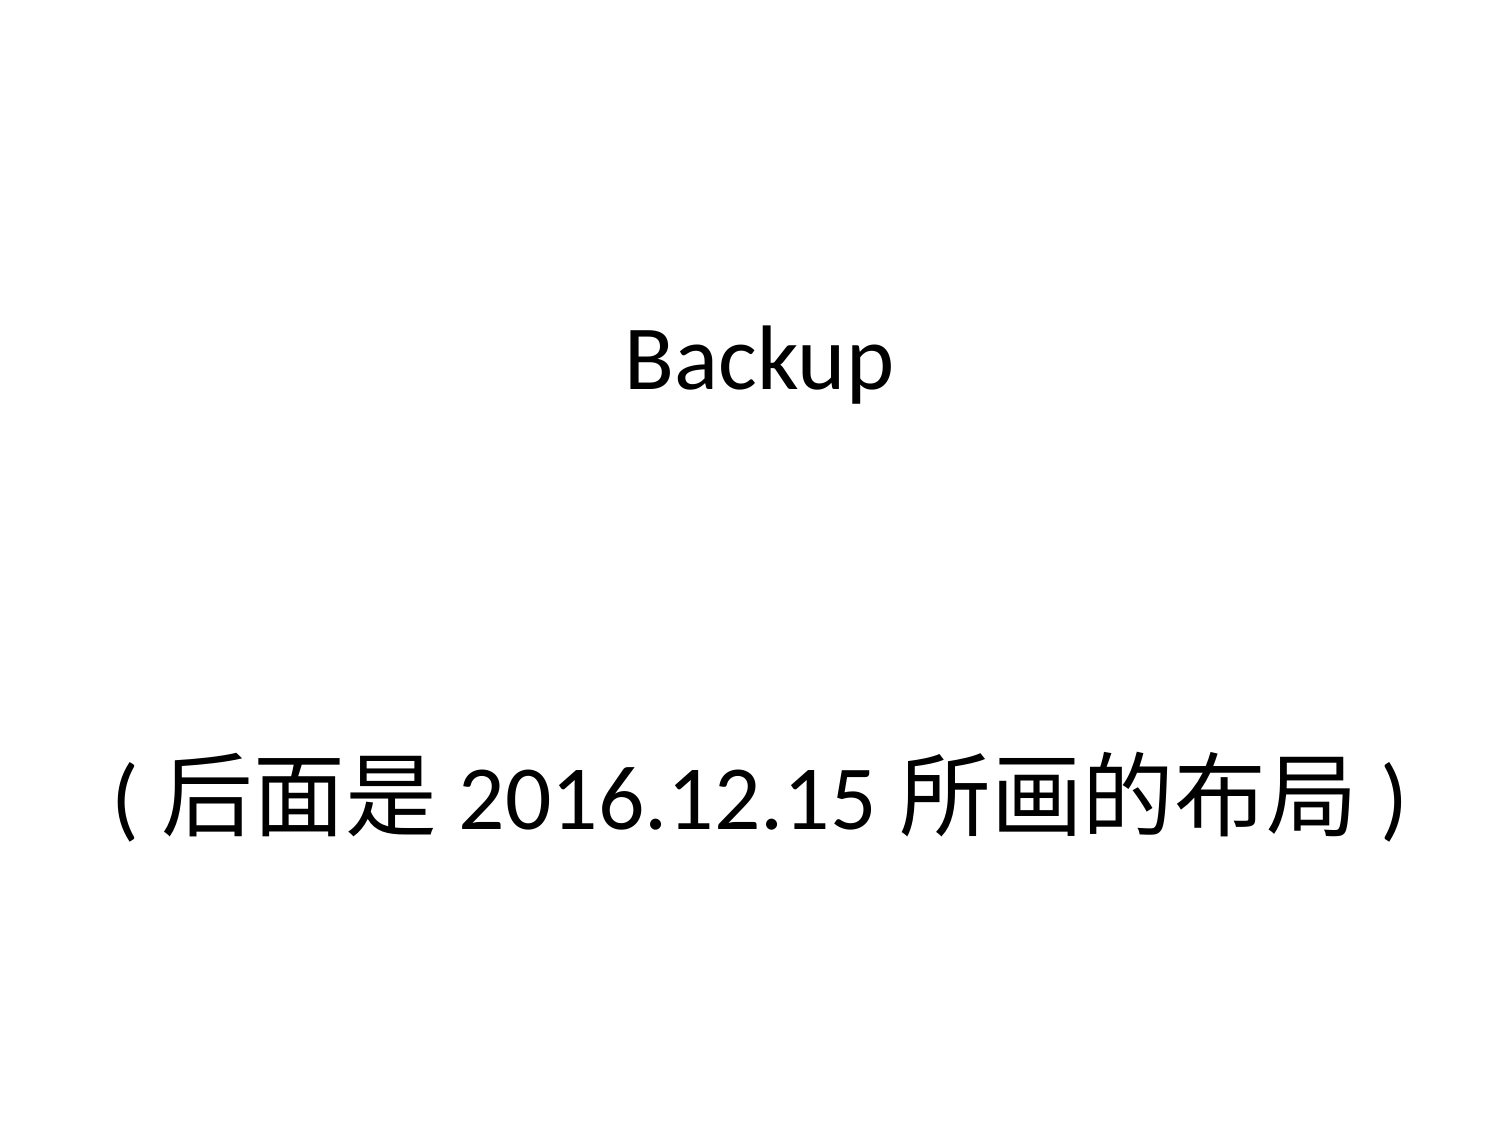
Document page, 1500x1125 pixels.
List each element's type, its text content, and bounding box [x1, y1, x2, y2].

text_box Backup (后面是2016.12.15所画的布局) [97, 290, 1423, 856]
